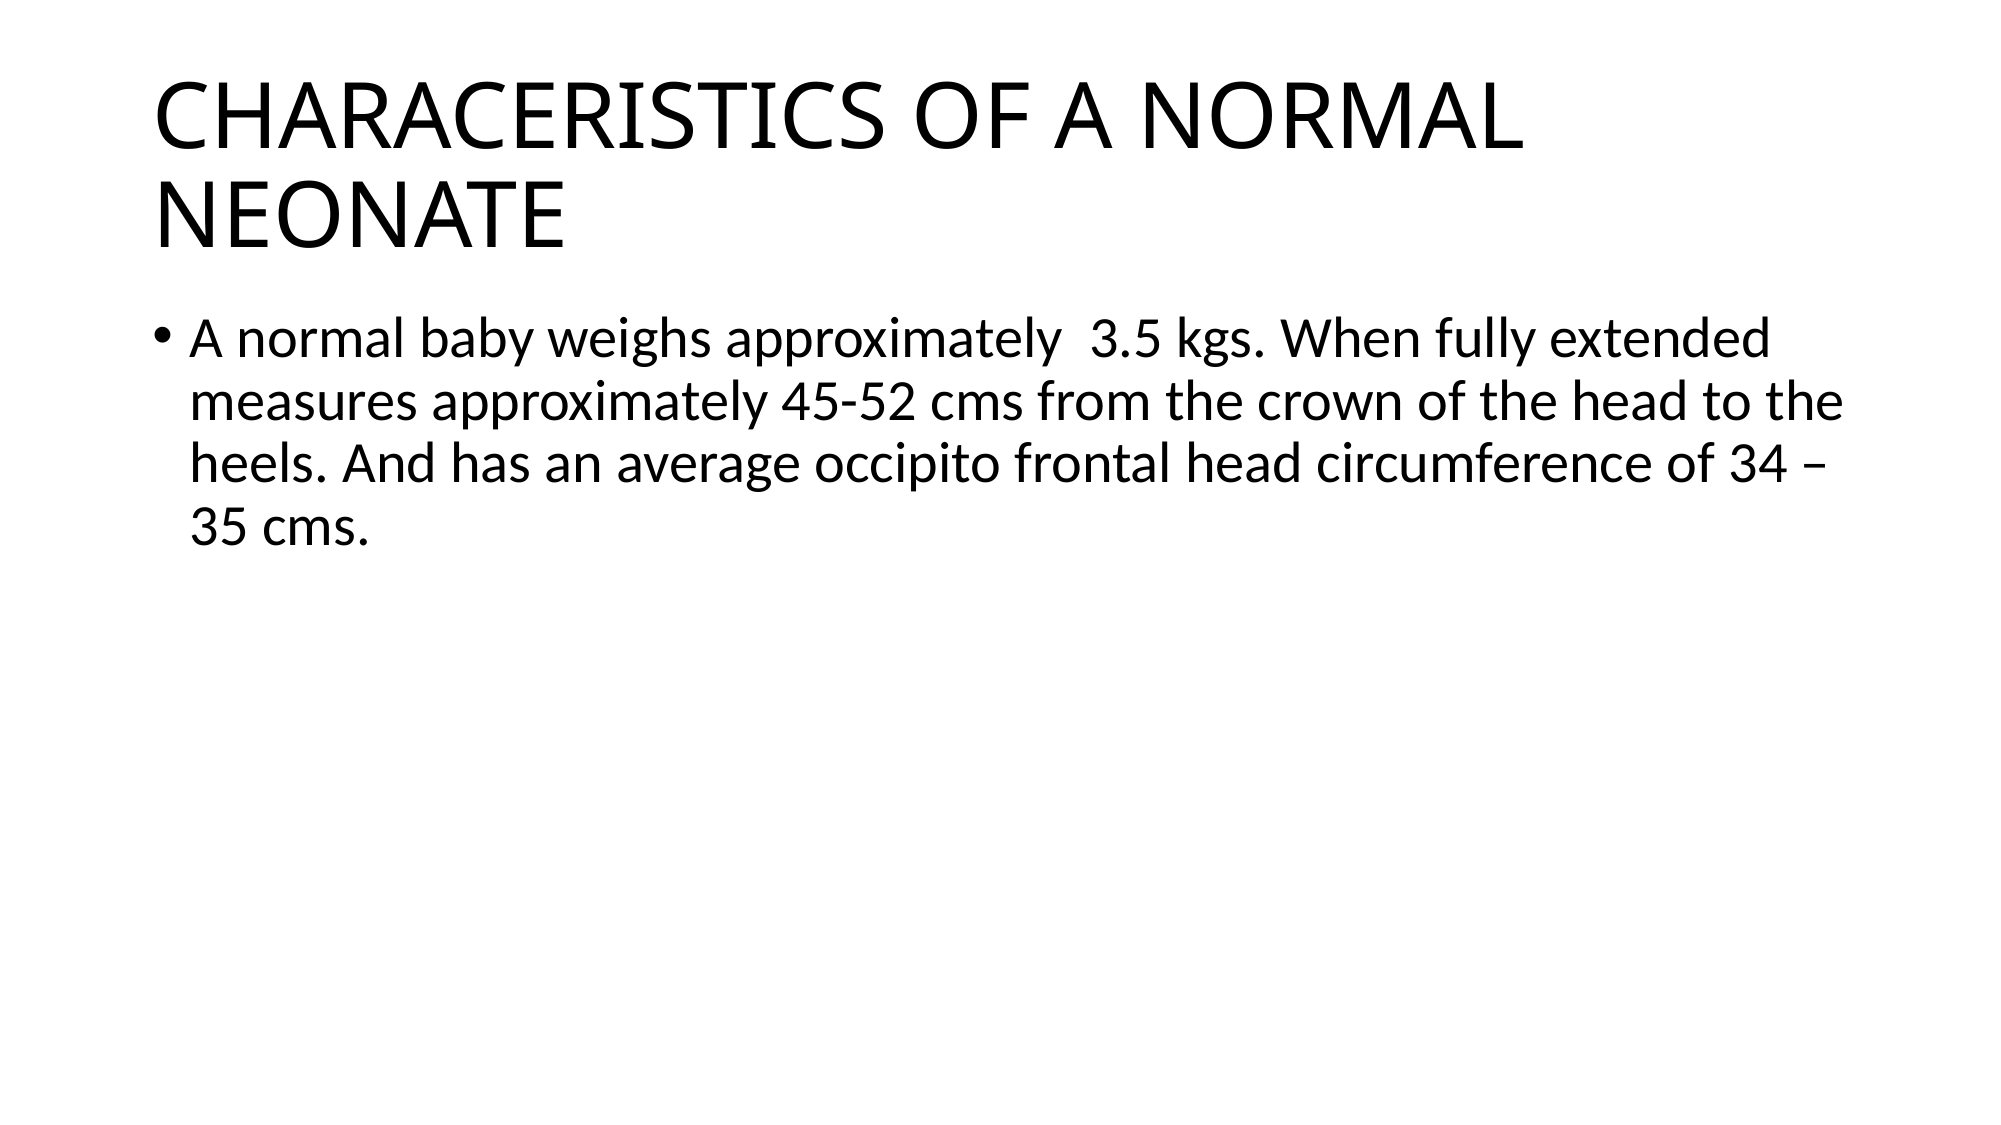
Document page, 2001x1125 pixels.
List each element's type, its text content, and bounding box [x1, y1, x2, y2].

list A normal baby weighs approximately 3.5 kgs. When fully extended measures approximately 45-52 cms from the crown of the head to the heels. And has an average occipito frontal head circumference of 34 – 35 cms. [137, 299, 1863, 1014]
title CHARACERISTICS OF A NORMAL NEONATE [137, 59, 1863, 278]
